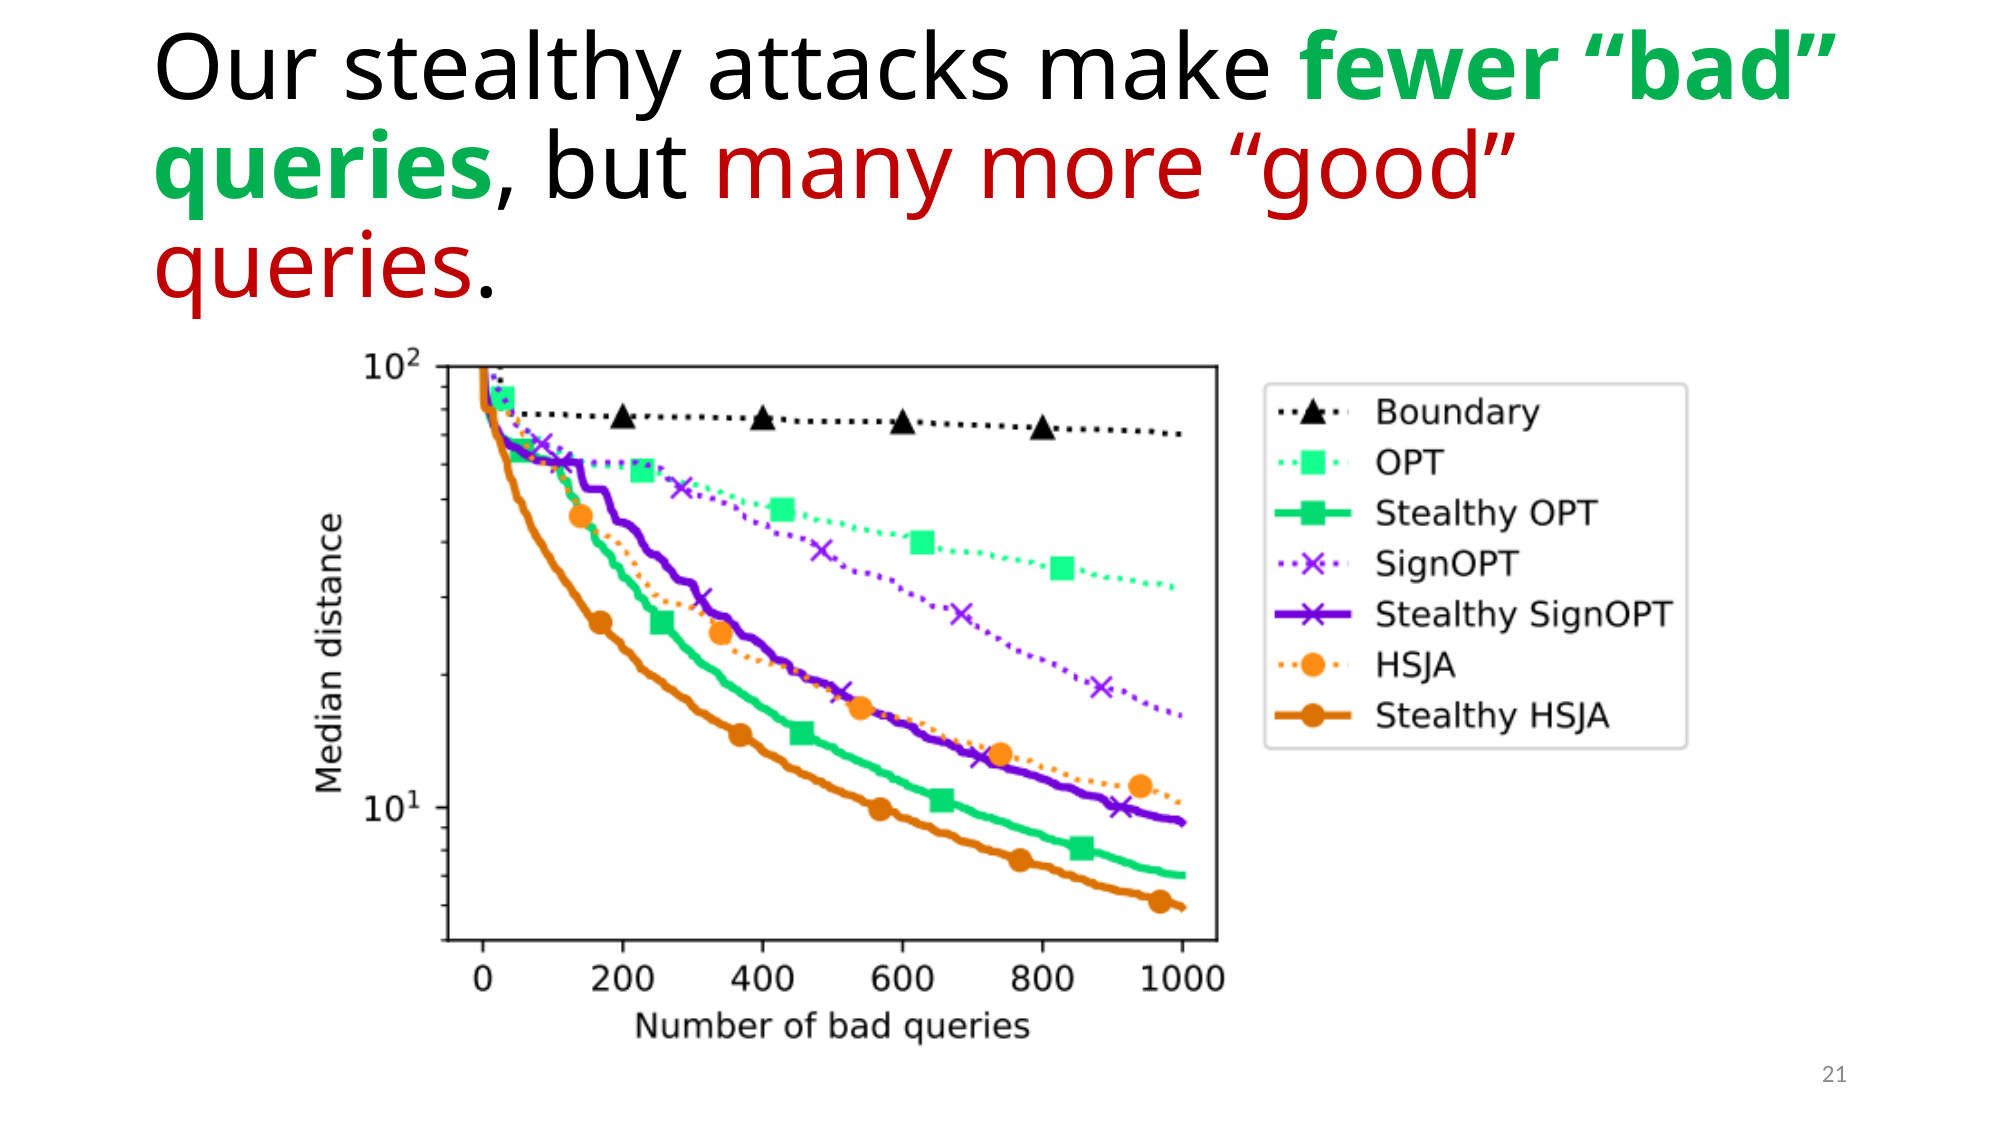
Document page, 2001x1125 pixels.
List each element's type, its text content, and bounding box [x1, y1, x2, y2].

slide_number 21 [1412, 1042, 1863, 1103]
title Our stealthy attacks make fewer “bad” queries, but many more “good” queries. [137, 59, 1863, 278]
picture [287, 305, 1713, 1066]
